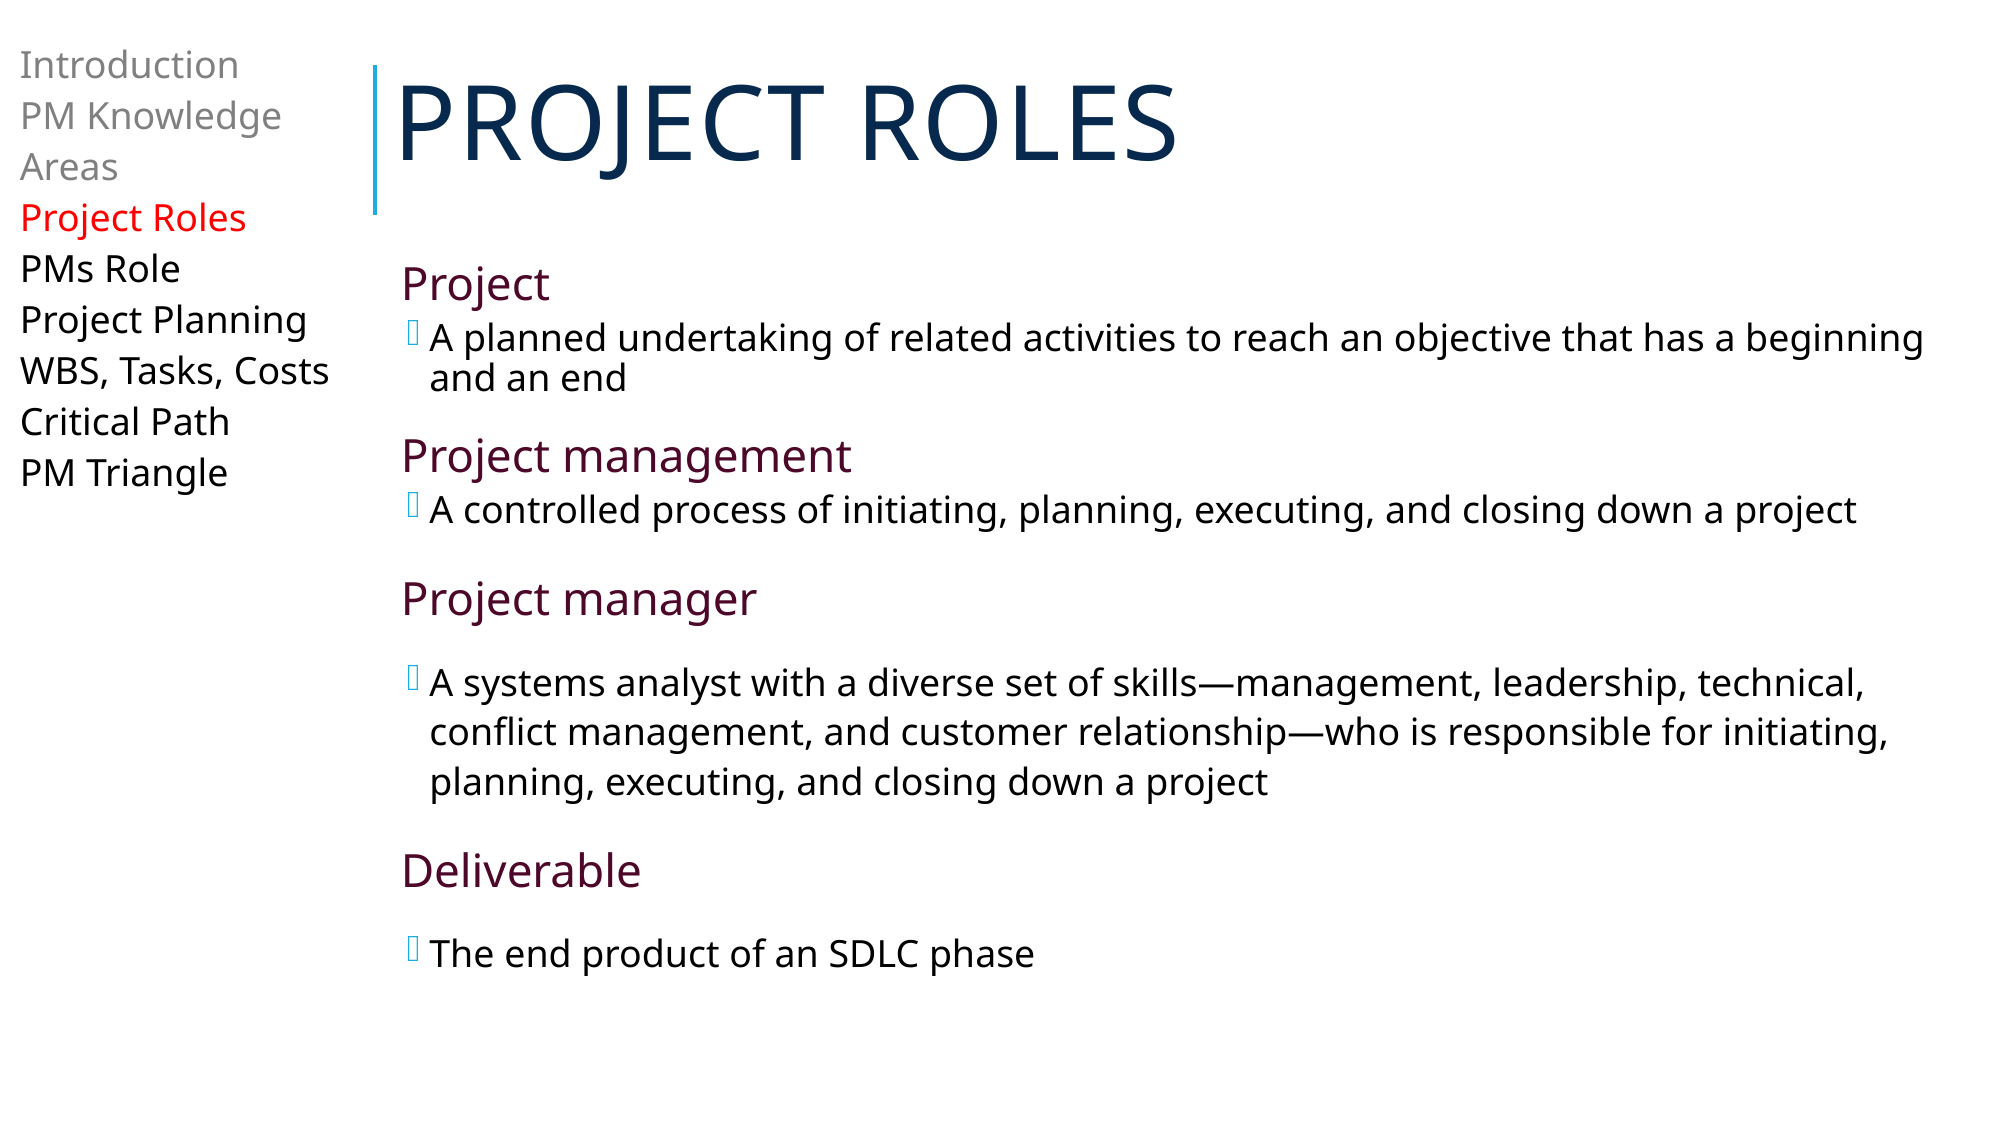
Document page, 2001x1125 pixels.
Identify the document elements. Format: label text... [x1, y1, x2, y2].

list Project A planned undertaking of related activities to reach an objective that has a beginning and an end Project management A controlled process of initiating, planning, executing, and closing down a project Project manager A systems analyst with a diverse set of skills—management, leadership, technical, conflict management, and customer relationship—who is responsible for initiating, planning, executing, and closing down a project Deliverable The end product of an SDLC phase [378, 253, 1973, 1094]
title Project Roles [378, 7, 1974, 254]
table_header Introduction PM Knowledge Areas Project Roles PMs Role Project Planning WBS, Tasks, Costs Critical Path PM Triangle [5, 31, 380, 505]
